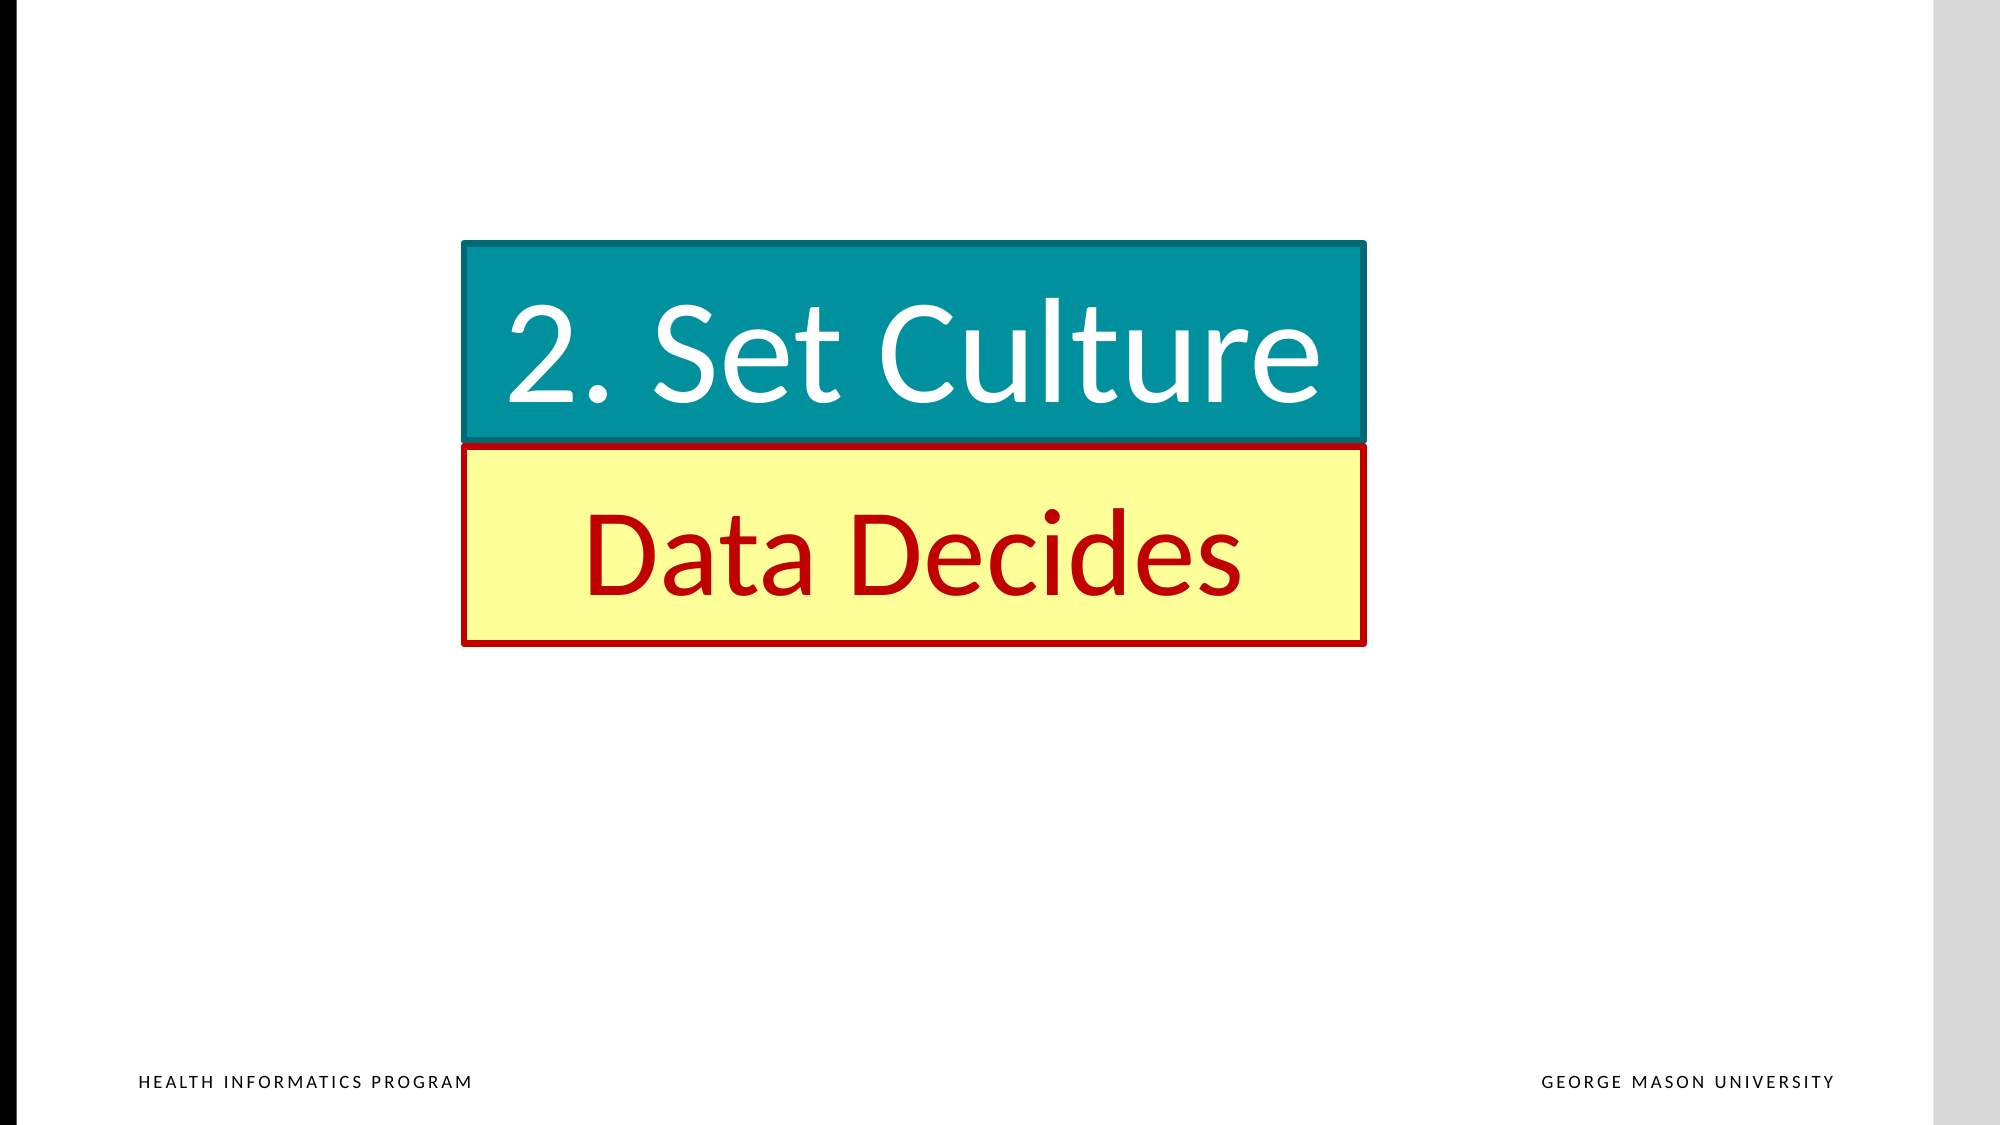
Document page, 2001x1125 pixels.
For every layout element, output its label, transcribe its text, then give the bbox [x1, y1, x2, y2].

text_box 2. Set Culture [461, 240, 1367, 444]
text_box Data Decides [461, 443, 1367, 647]
